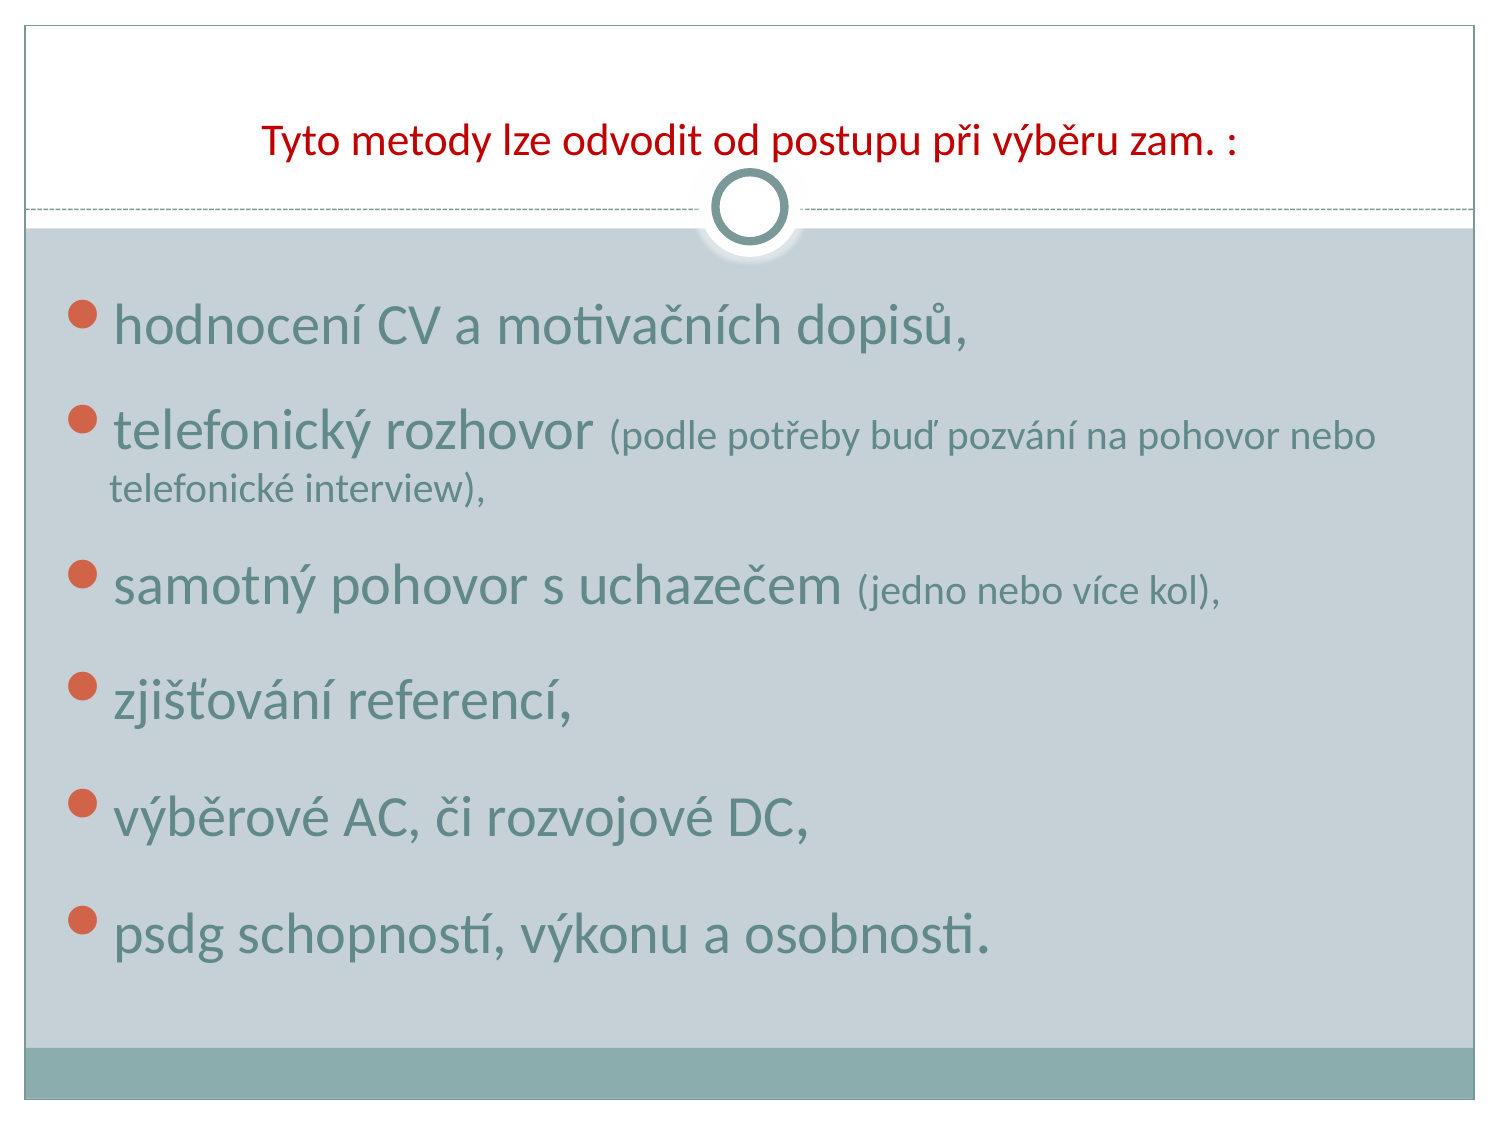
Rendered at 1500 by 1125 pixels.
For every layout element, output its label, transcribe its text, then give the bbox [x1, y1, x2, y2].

title Tyto metody lze odvodit od postupu při výběru zam. : [29, 101, 1471, 227]
list hodnocení CV a motivačních dopisů, telefonický rozhovor (podle potřeby buď pozvání na pohovor nebo telefonické interview), samotný pohovor s uchazečem (jedno nebo více kol), zjišťování referencí, výběrové AC, či rozvojové DC, psdg schopností, výkonu a osobnosti. [49, 278, 1445, 1083]
